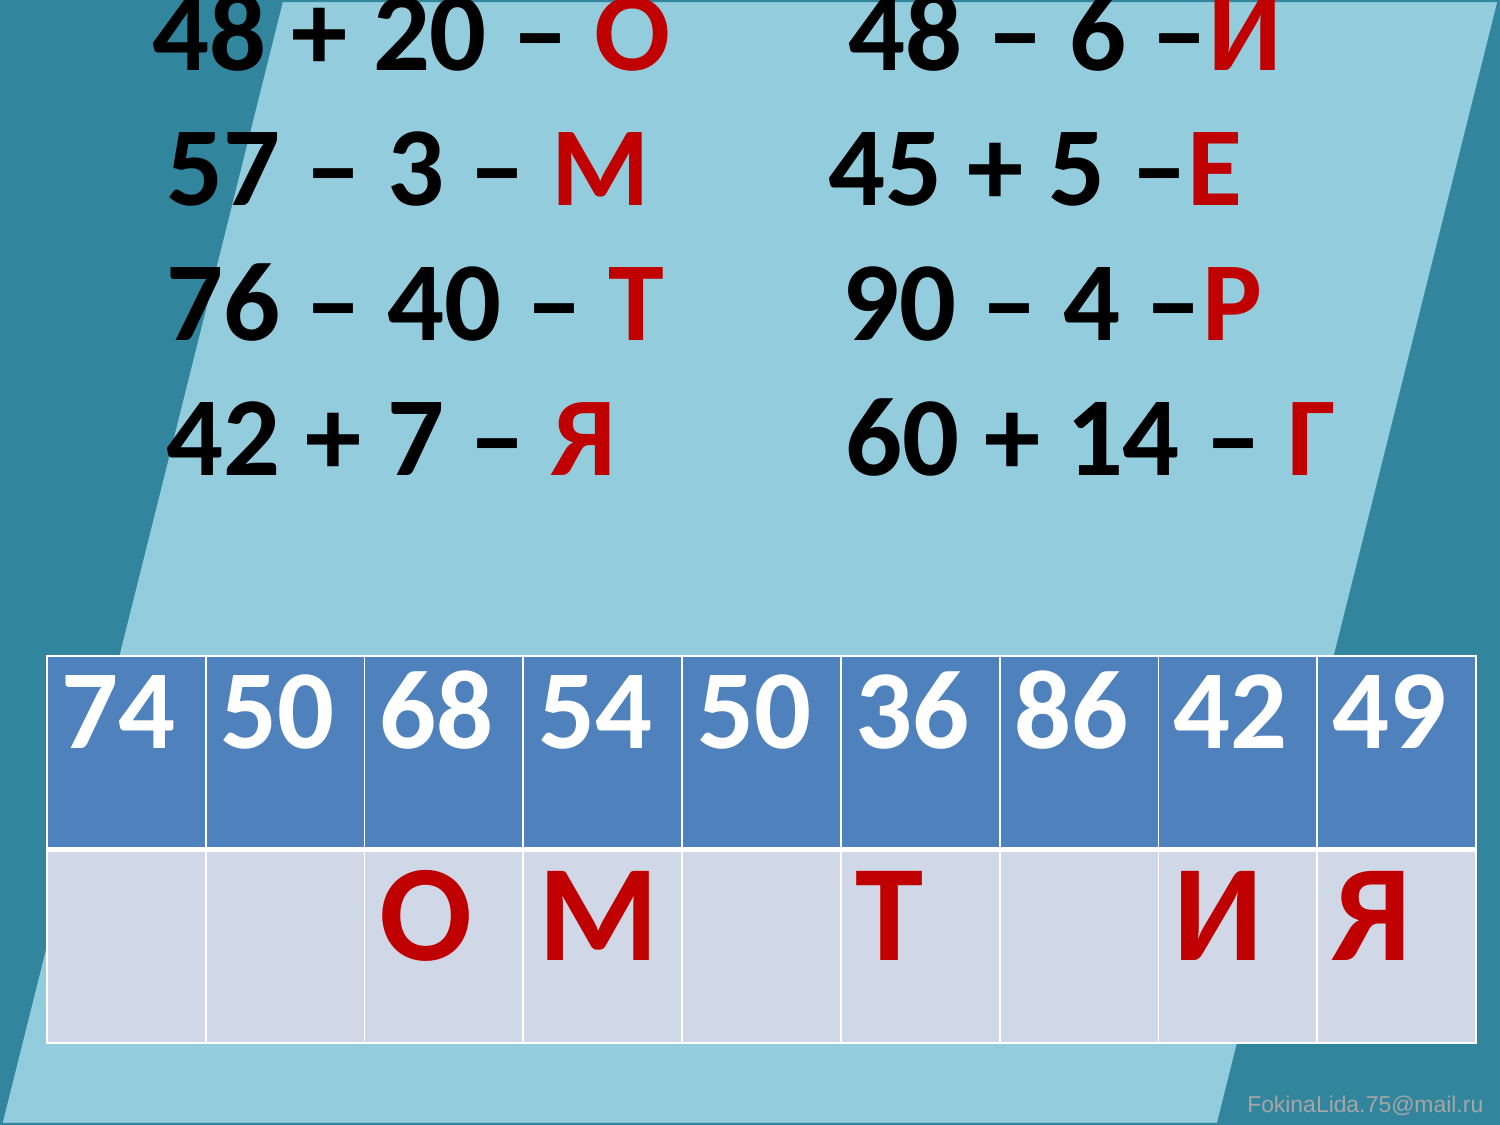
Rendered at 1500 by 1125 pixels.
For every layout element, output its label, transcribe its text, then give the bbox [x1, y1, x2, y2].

table_cell И [1159, 852, 1316, 1042]
table_cell Т [842, 852, 999, 1042]
table_header 86 [1001, 657, 1158, 847]
table_header 49 [1318, 657, 1475, 847]
table_cell Я [1318, 852, 1475, 1042]
table_header 74 [48, 657, 205, 847]
table_header 50 [683, 657, 840, 847]
table_header 36 [842, 657, 999, 847]
table_cell М [524, 852, 681, 1042]
table_cell [683, 852, 840, 1042]
table_header 42 [1159, 657, 1316, 847]
table_header 68 [365, 657, 522, 847]
table_cell [48, 852, 205, 1042]
table_header 54 [524, 657, 681, 847]
table_cell [1001, 852, 1158, 1042]
title 48 + 20 – О 48 – 6 –И 57 – 3 – М 45 + 5 –Е 76 – 40 – Т 90 – 4 –Р 42 + 7 – Я 60 + 14 – Г [74, 44, 1500, 657]
table_header 50 [207, 657, 364, 847]
table_cell О [365, 852, 522, 1042]
table_cell [207, 852, 364, 1042]
